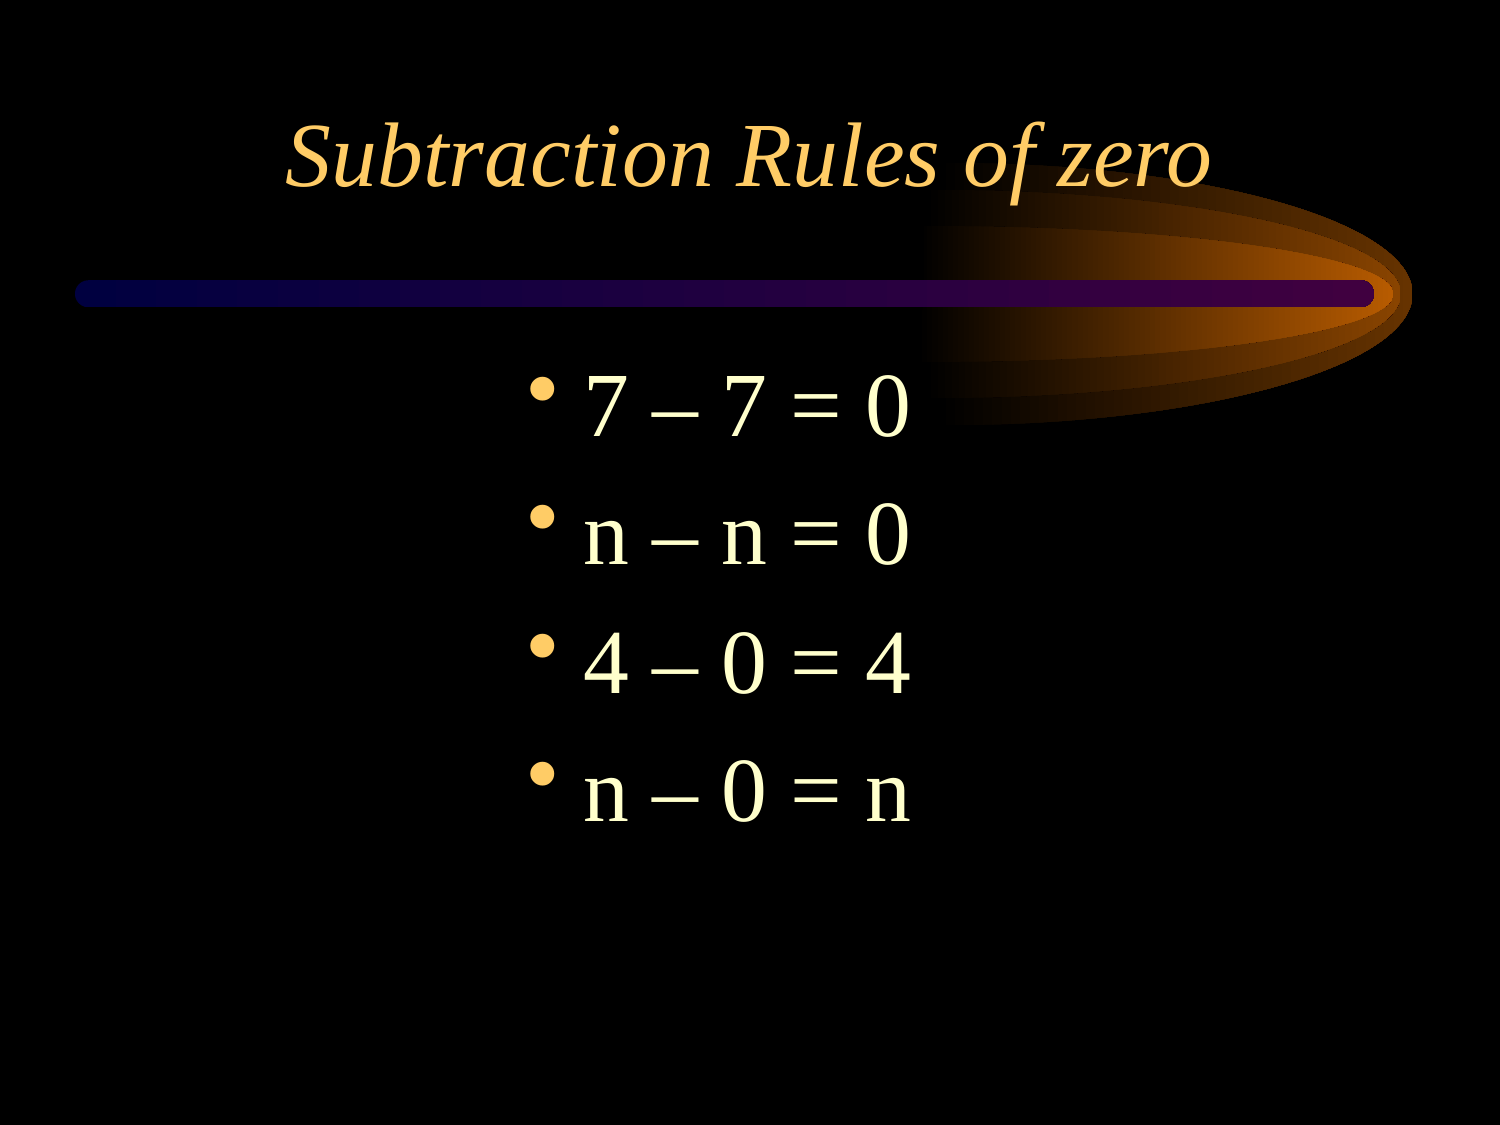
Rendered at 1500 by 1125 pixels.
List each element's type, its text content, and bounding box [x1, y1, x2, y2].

list 7 – 7 = 0 n – n = 0 4 – 0 = 4 n – 0 = n [512, 337, 1013, 1063]
title Subtraction Rules of zero [112, 62, 1388, 213]
